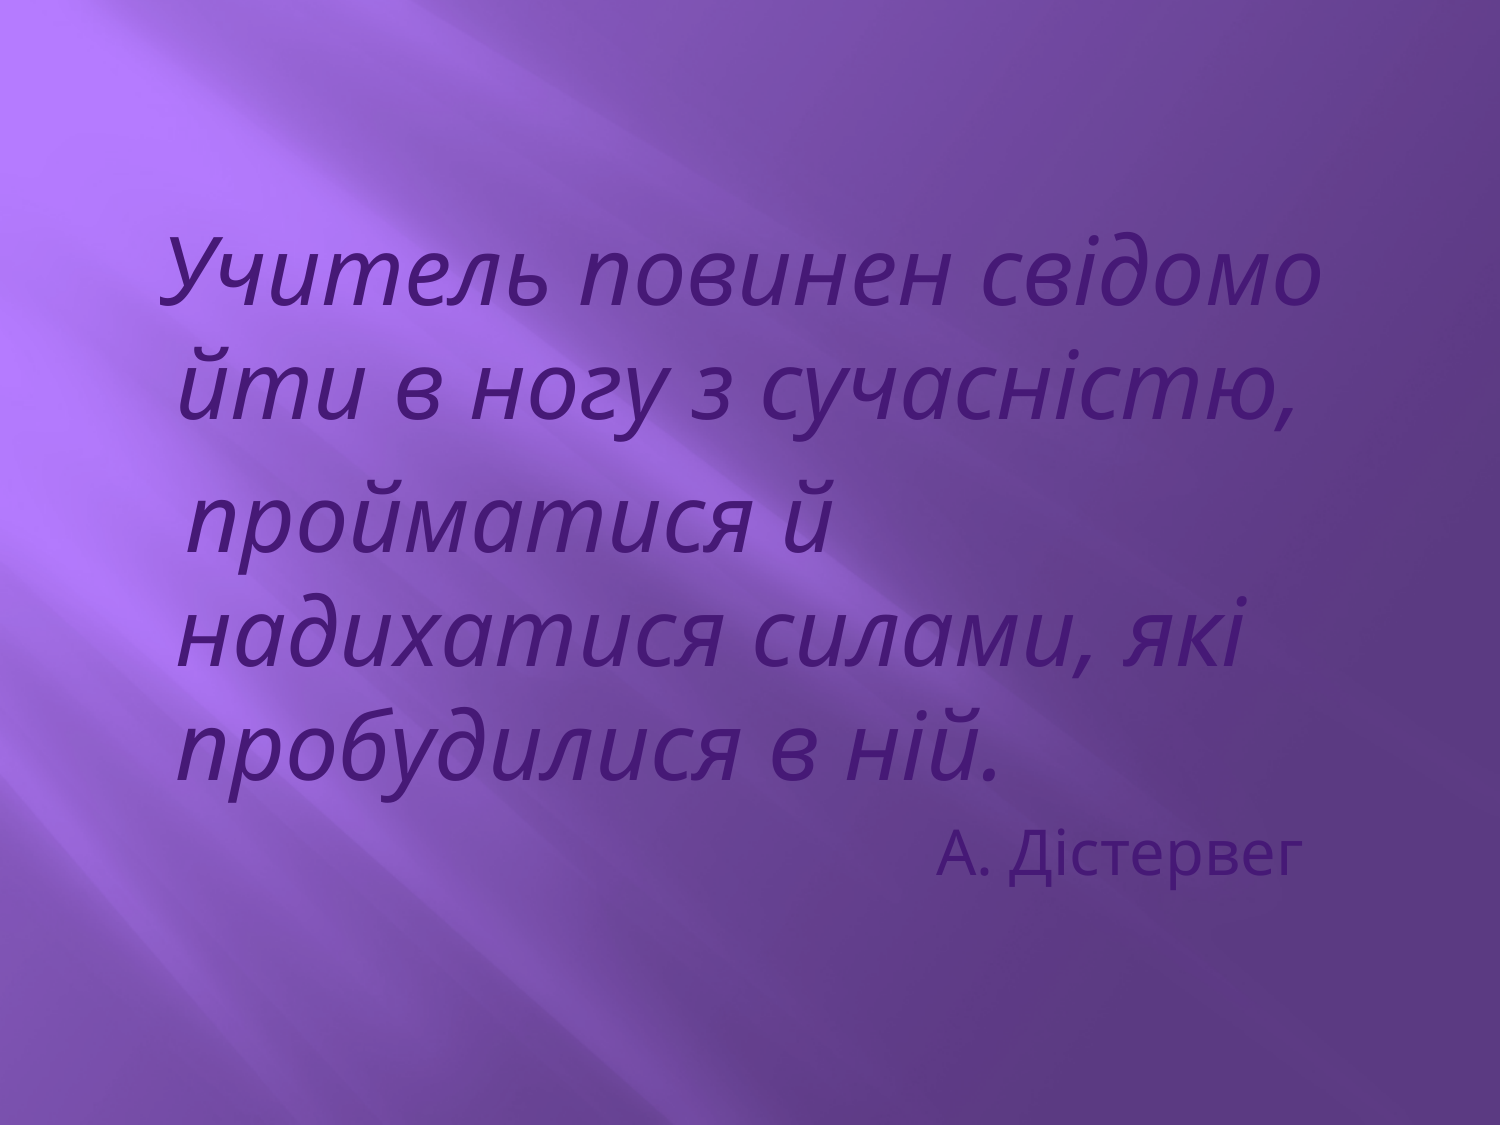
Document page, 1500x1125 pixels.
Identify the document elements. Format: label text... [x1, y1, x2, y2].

list Учитель повинен свідомо йти в ногу з сучасністю, пройматися й надихатися силами, які пробудилися в ній. А. Дістервег [75, 70, 1425, 1035]
